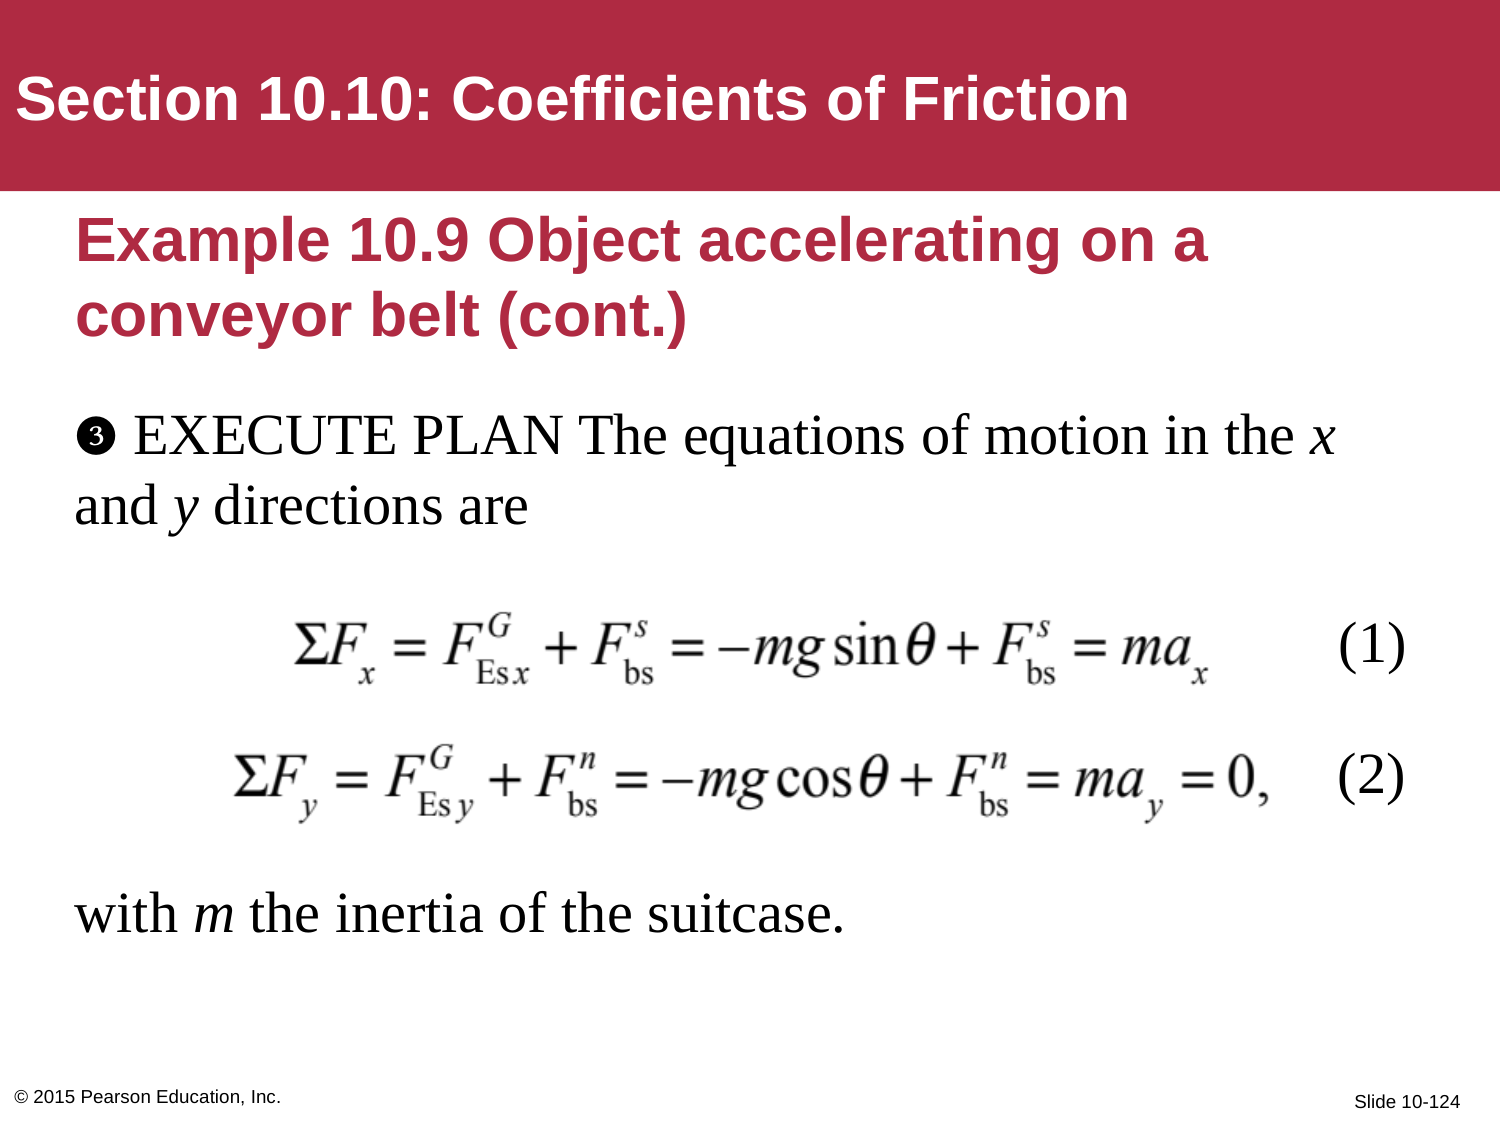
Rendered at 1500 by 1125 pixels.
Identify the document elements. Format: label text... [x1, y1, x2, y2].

footer © 2015 Pearson Education, Inc. [14, 1084, 900, 1115]
text_box (2) [1323, 727, 1422, 813]
list Section 10.10: Coefficients of Friction [0, 0, 1500, 190]
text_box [290, 601, 1210, 694]
list ❸ EXECUTE PLAN The equations of motion in the x and y directions are with m the inertia of the suitcase. [59, 388, 1410, 1083]
title Example 10.9 Object accelerating on a conveyor belt (cont.) [0, 191, 1500, 359]
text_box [229, 733, 1270, 826]
text_box (1) [1324, 596, 1423, 682]
